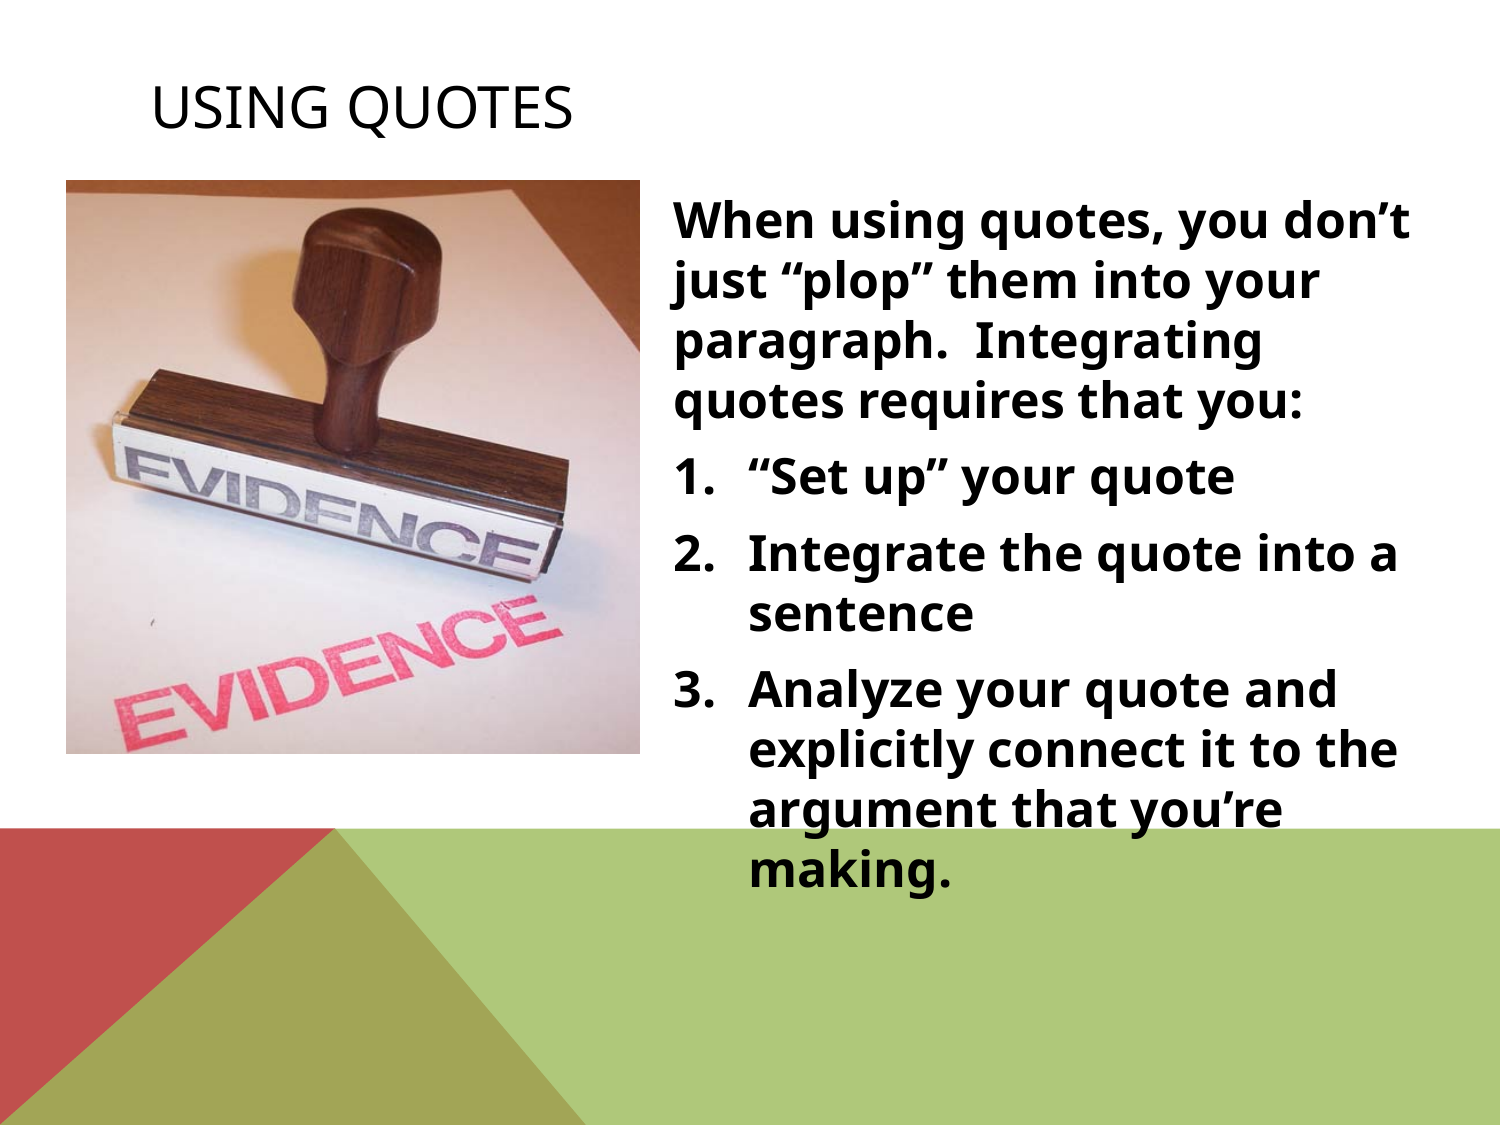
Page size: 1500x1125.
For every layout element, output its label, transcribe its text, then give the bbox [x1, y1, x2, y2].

picture [65, 180, 640, 754]
list When using quotes, you don’t just “plop” them into your paragraph. Integrating quotes requires that you: “Set up” your quote Integrate the quote into a sentence Analyze your quote and explicitly connect it to the argument that you’re making. [658, 180, 1456, 768]
title USING quotes [135, 60, 1369, 150]
